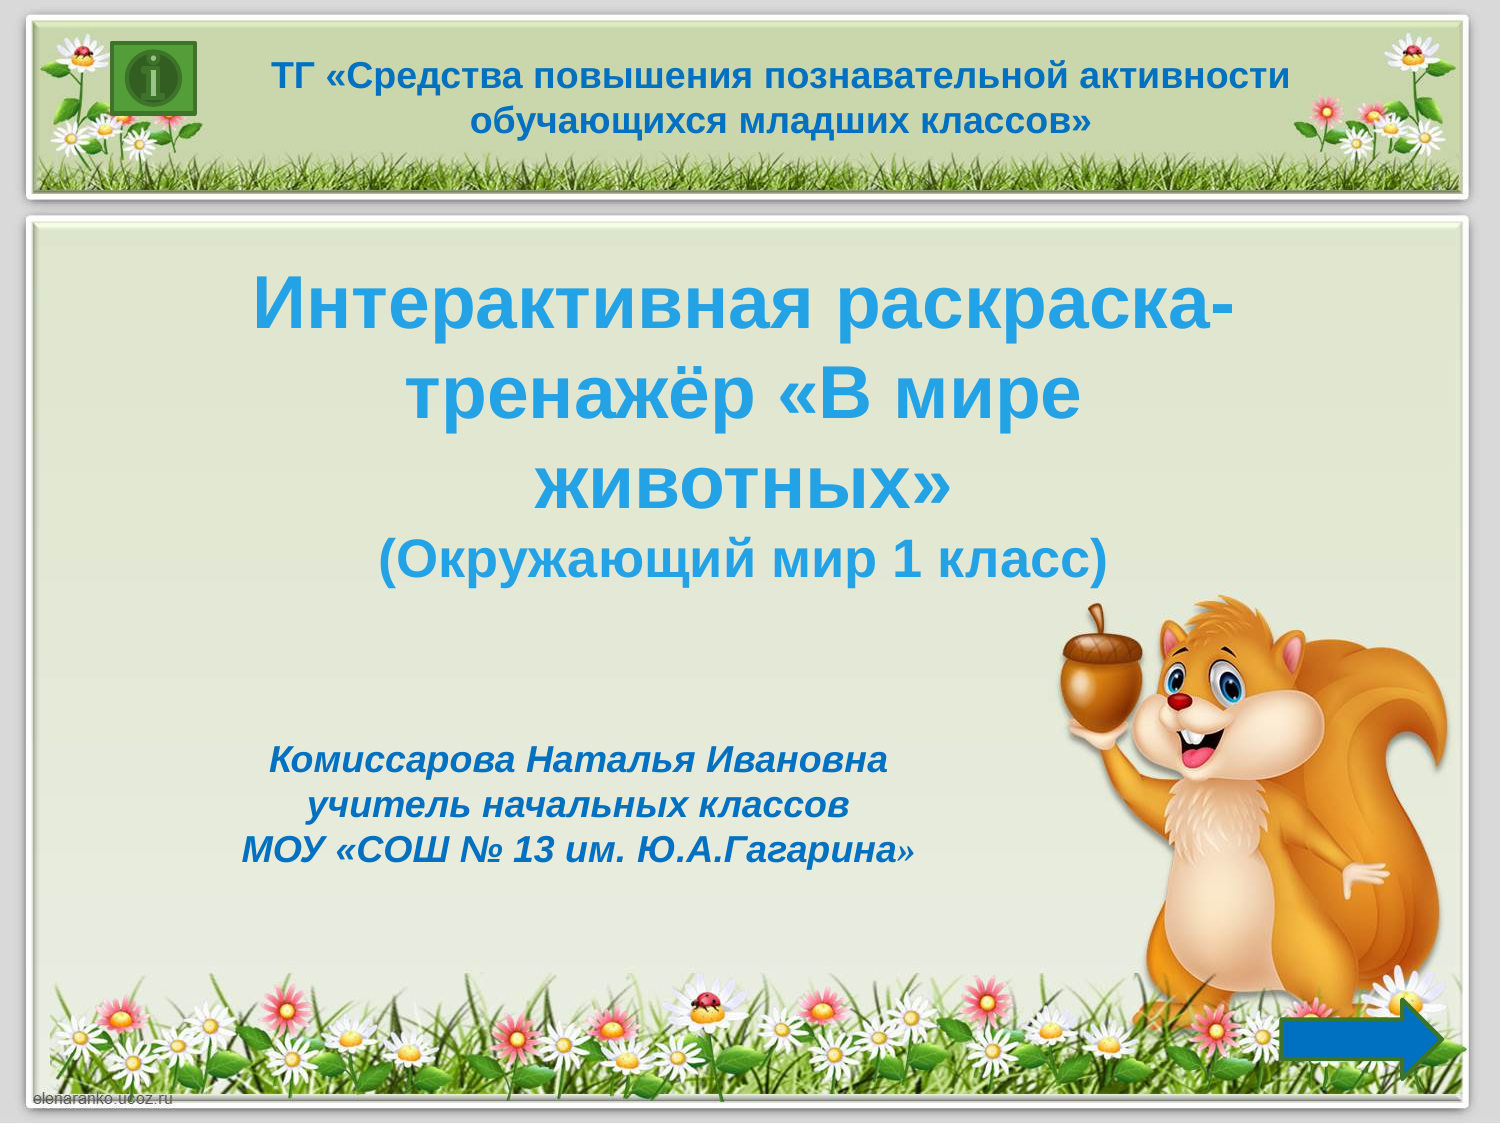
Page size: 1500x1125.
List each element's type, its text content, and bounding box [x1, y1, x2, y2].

text_box [1279, 997, 1445, 1081]
picture [0, 0, 1500, 1125]
subtitle Комиссарова Наталья Ивановна учитель начальных классов МОУ «СОШ № 13 им. Ю.А.Гагарина» [147, 727, 1010, 976]
text_box [110, 41, 197, 116]
text_box Интерактивная раскраска- тренажёр «В мире животных» (Окружающий мир 1 класс) [178, 267, 1310, 575]
text_box ТГ «Средства повышения познавательной активности обучающихся младших классов» [178, 0, 1384, 192]
